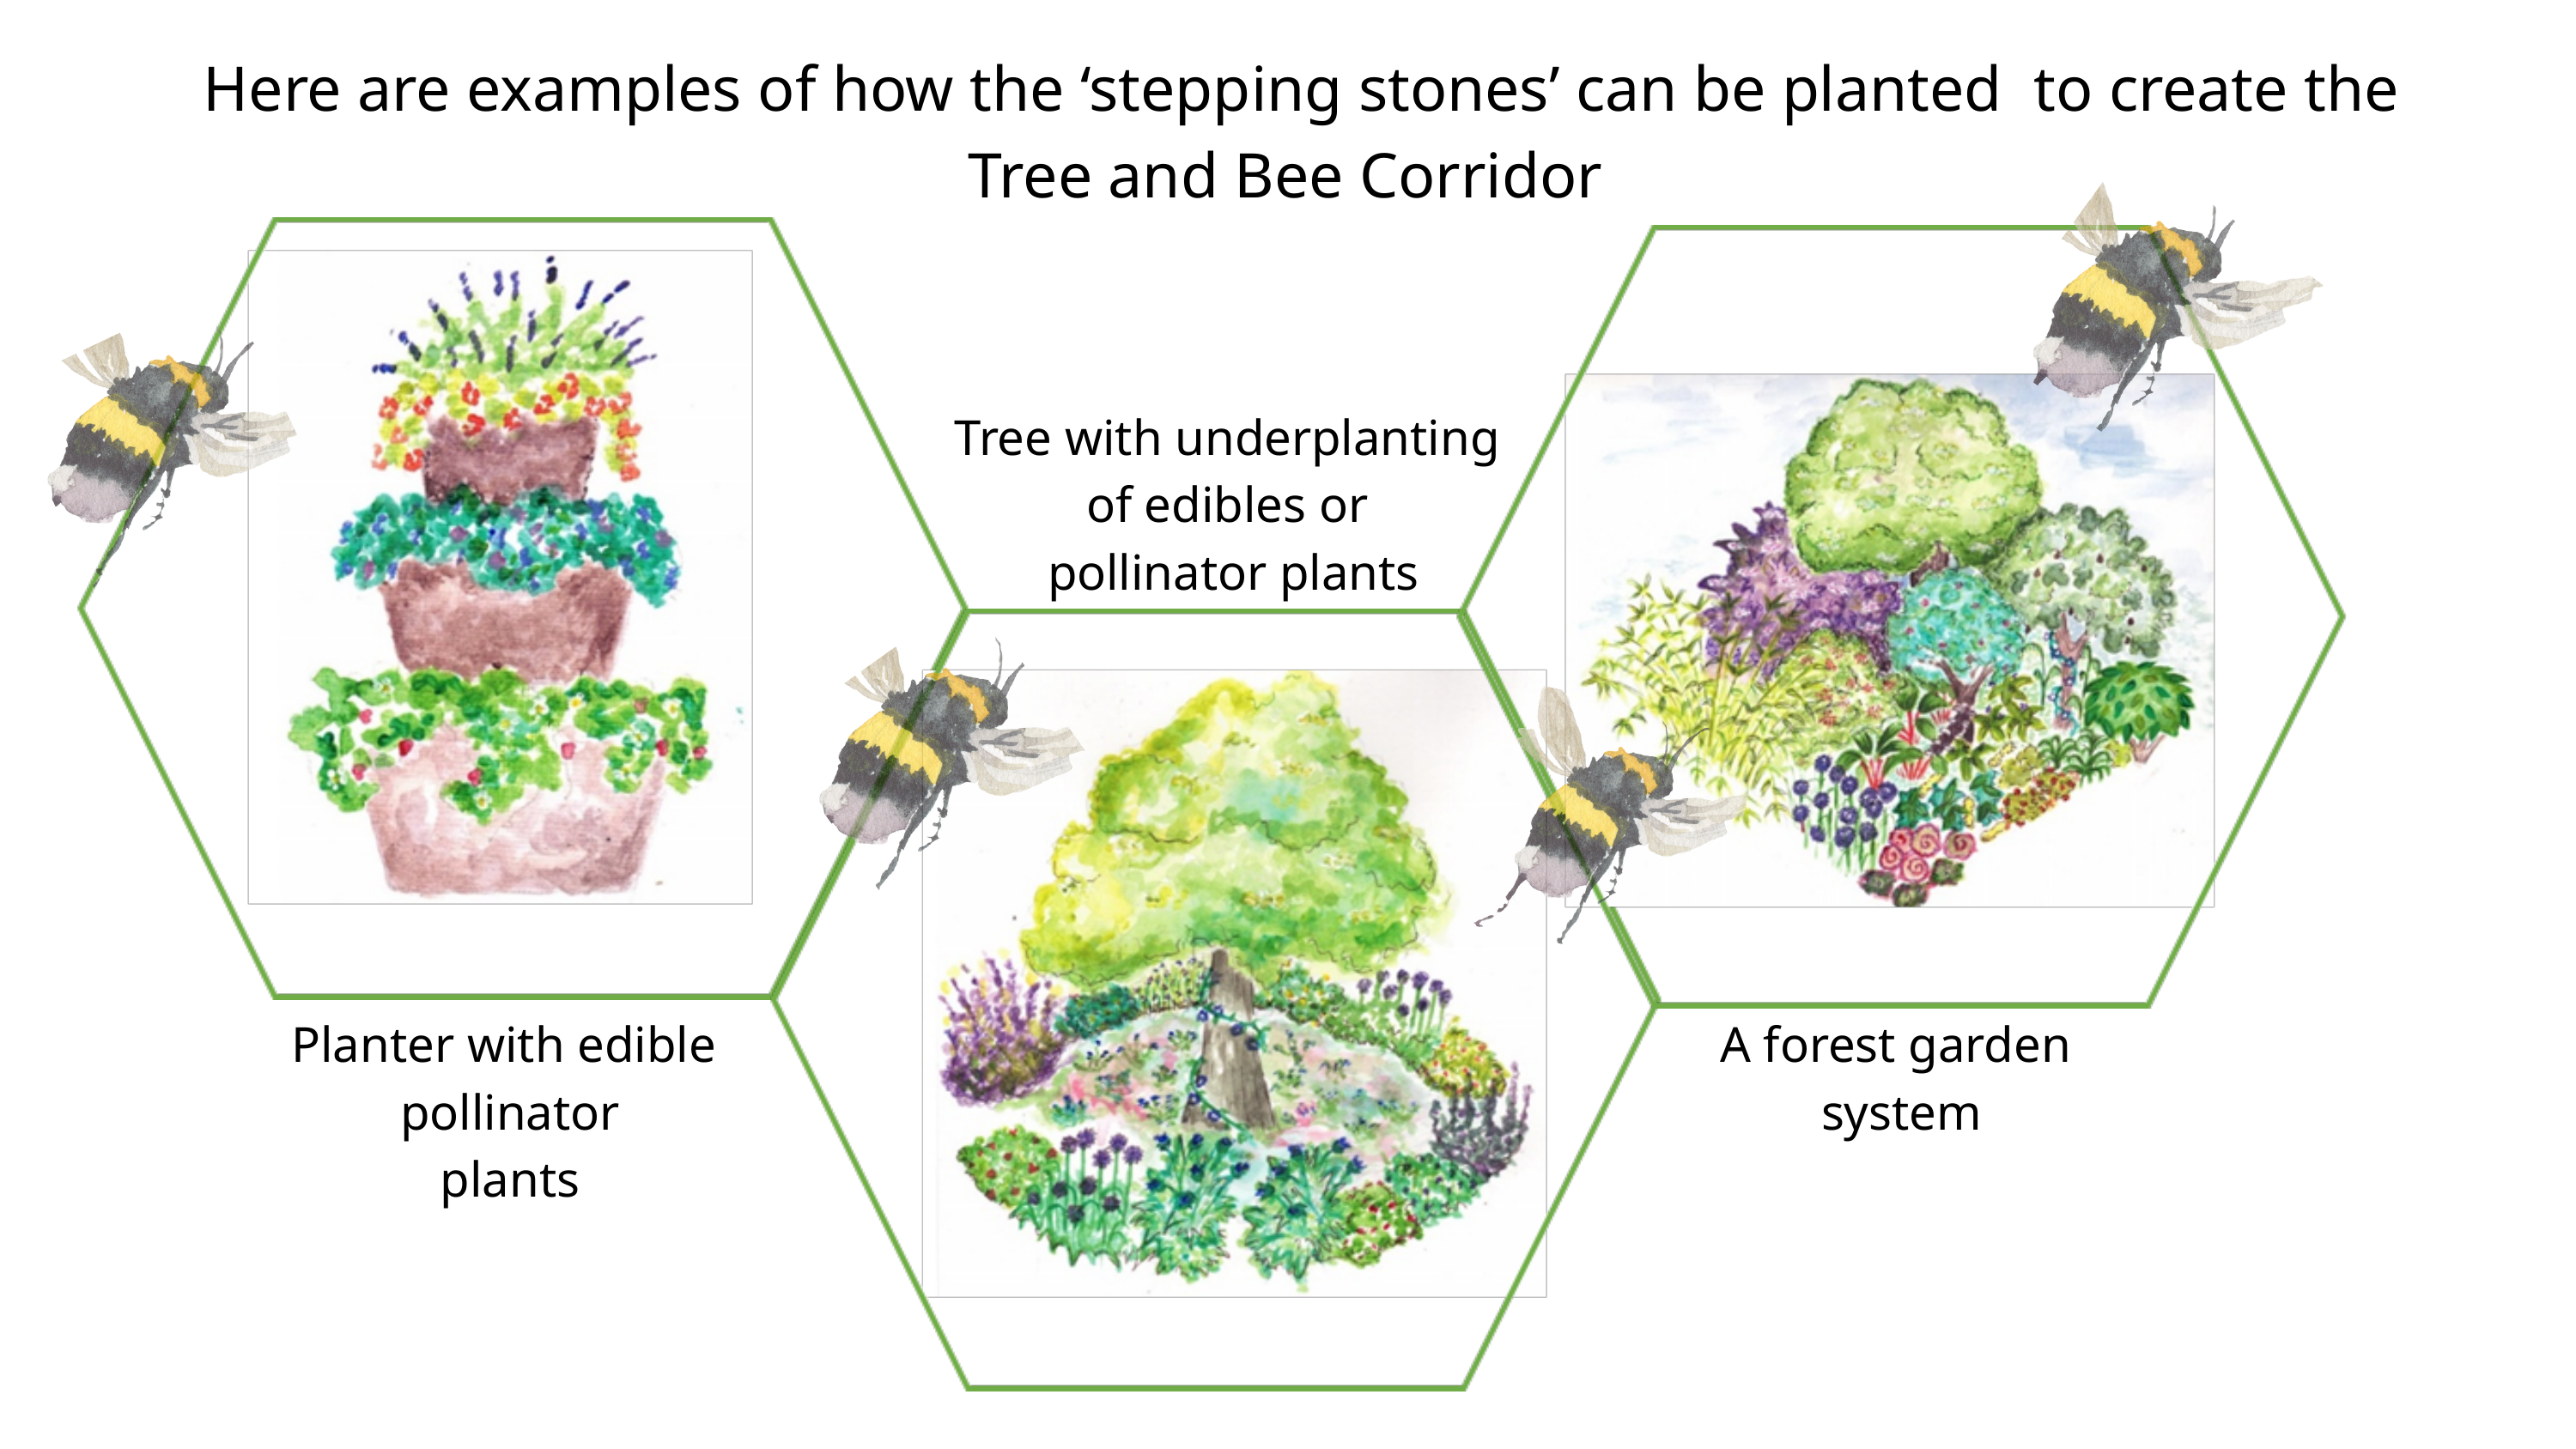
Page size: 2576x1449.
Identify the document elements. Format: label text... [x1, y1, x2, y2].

text_box [1473, 682, 1762, 975]
text_box [769, 600, 1114, 935]
text_box [1455, 225, 2348, 1009]
text_box [0, 282, 330, 609]
text_box A forest garden system [1716, 1003, 2087, 1140]
text_box [76, 217, 970, 1000]
text_box [769, 609, 1663, 1391]
text_box [1984, 210, 2327, 489]
text_box Planter with edible pollinator plants [284, 1003, 736, 1207]
text_box Here are examples of how the ‘stepping stones’ can be planted to create the Tree and Bee Corridor [168, 38, 2449, 210]
text_box Tree with underplanting of edibles or pollinator plants [948, 397, 1519, 600]
